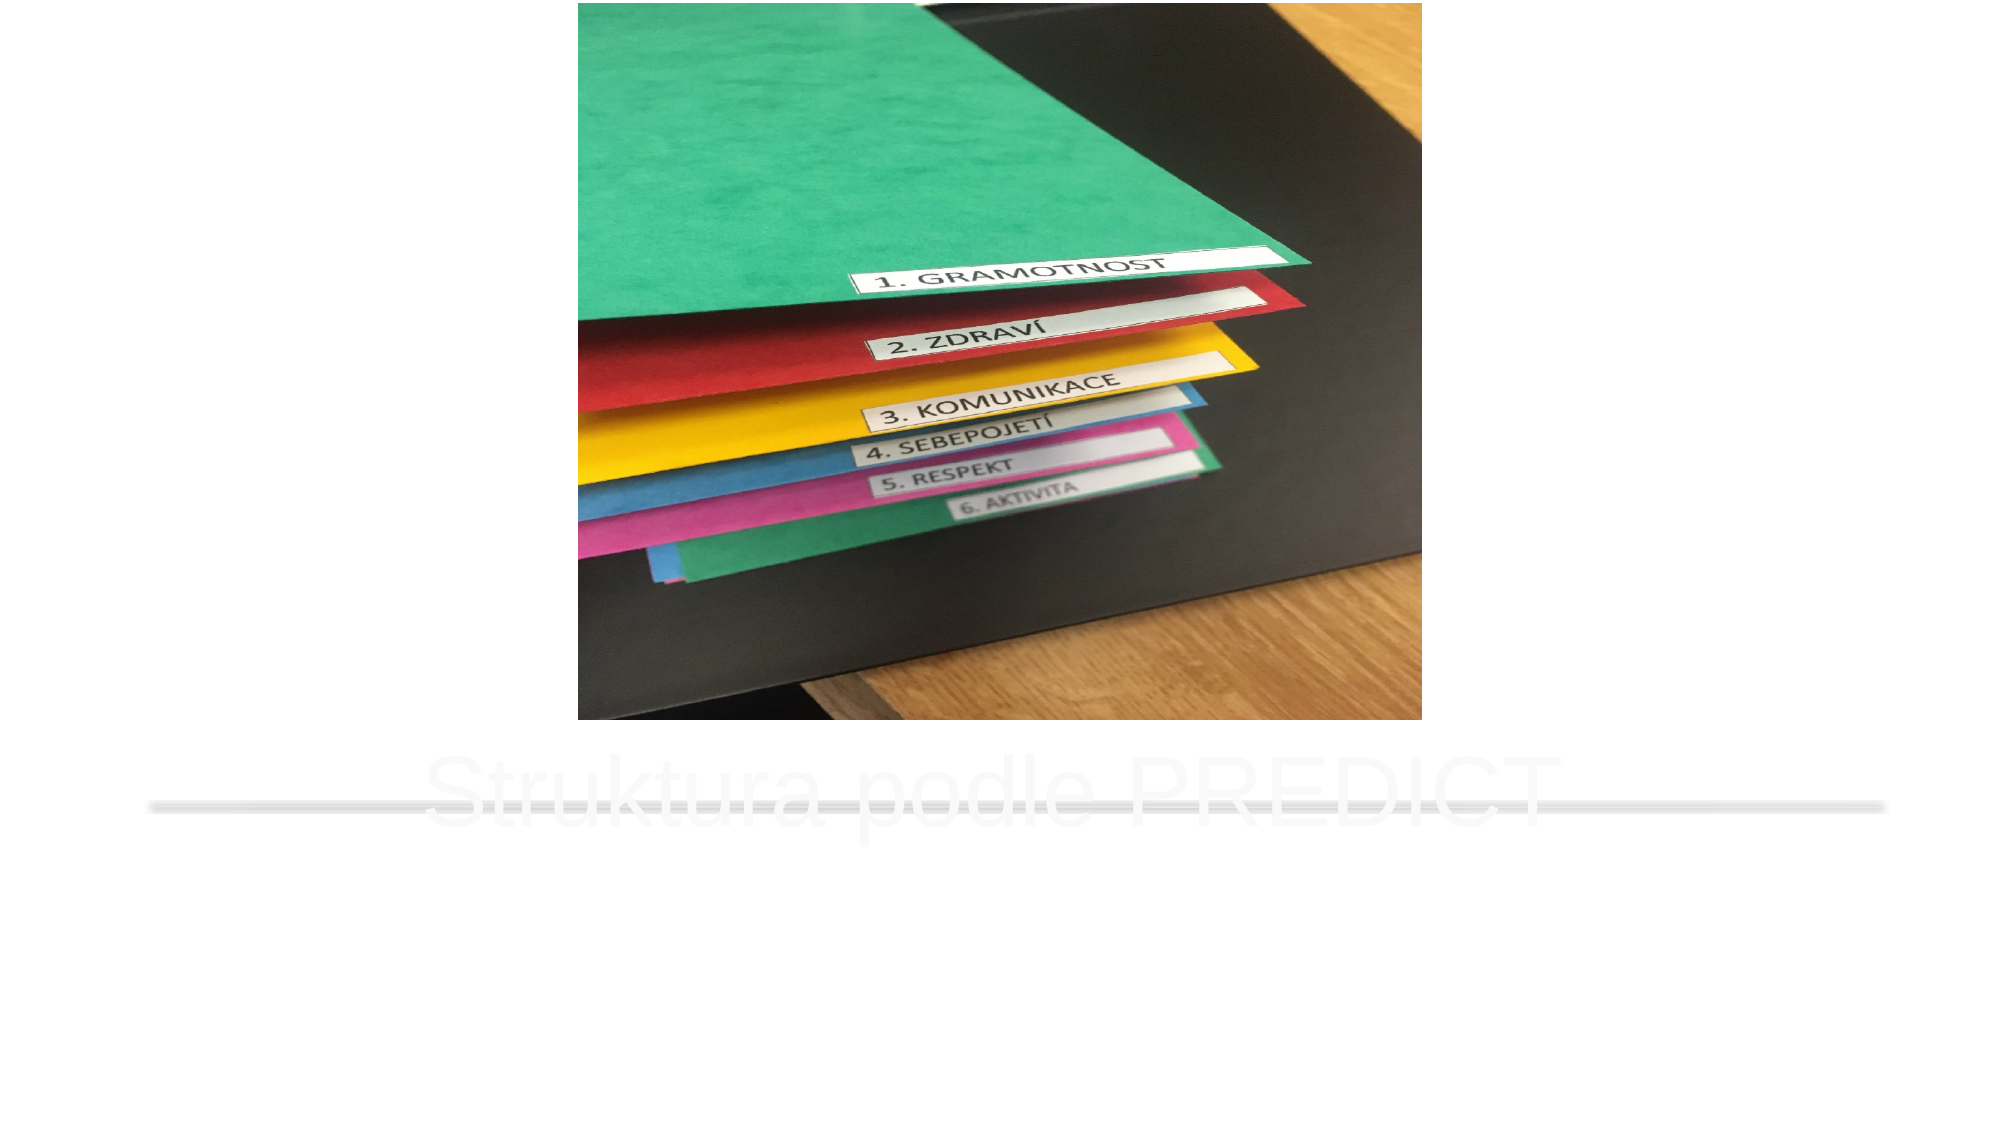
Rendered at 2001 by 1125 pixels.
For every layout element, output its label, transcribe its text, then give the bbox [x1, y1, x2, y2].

title Struktura podle PREDICT [421, 763, 1697, 987]
picture [577, 3, 1423, 721]
